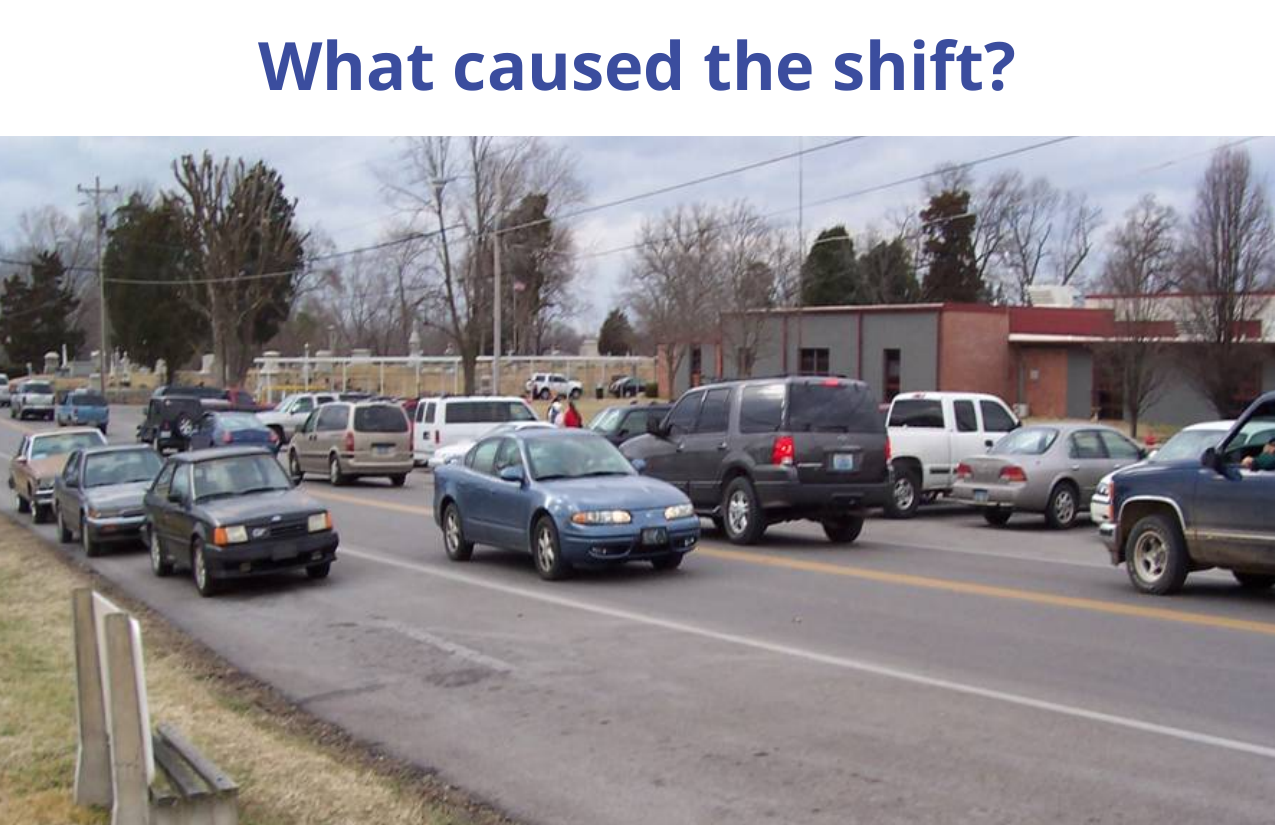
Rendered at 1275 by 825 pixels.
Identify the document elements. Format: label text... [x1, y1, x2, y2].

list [0, 136, 1275, 825]
title What caused the shift? [0, 0, 1275, 136]
